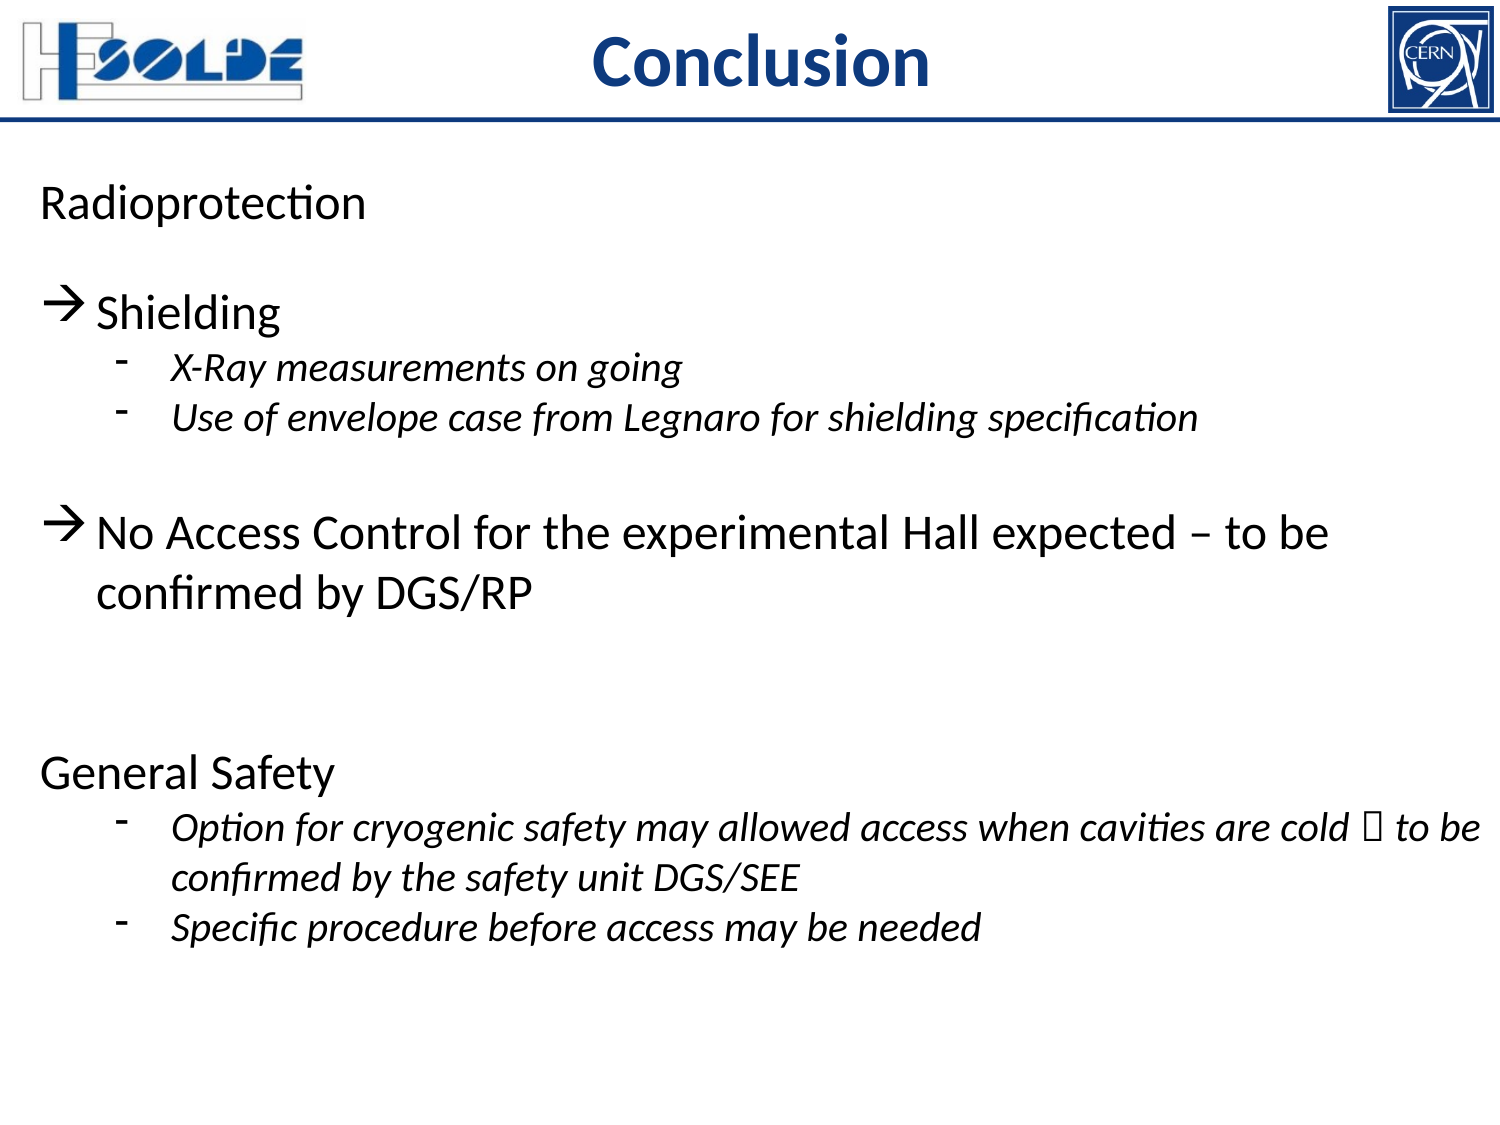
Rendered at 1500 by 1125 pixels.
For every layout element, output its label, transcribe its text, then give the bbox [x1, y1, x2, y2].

picture [17, 18, 24, 105]
text_box Conclusion [24, 0, 1500, 150]
text_box Radioprotection Shielding X-Ray measurements on going Use of envelope case from Legnaro for shielding specification No Access Control for the experimental Hall expected – to be confirmed by DGS/RP General Safety Option for cryogenic safety may allowed access when cavities are cold  to be confirmed by the safety unit DGS/SEE Specific procedure before access may be needed [24, 162, 1500, 958]
